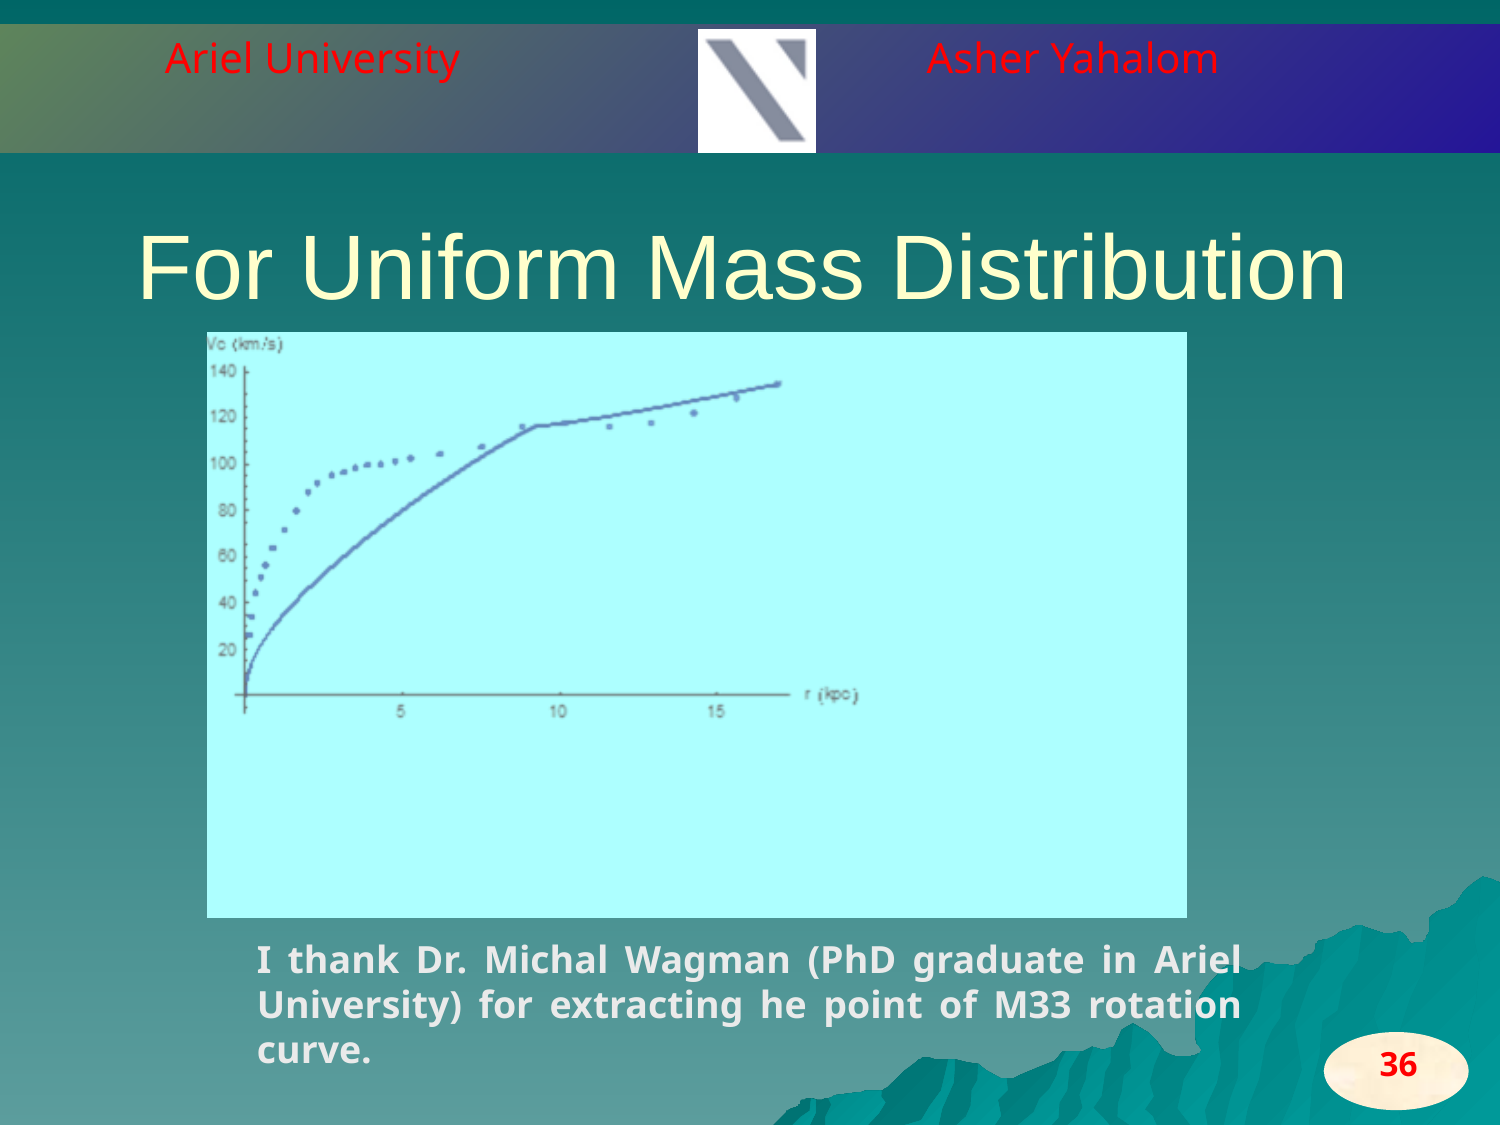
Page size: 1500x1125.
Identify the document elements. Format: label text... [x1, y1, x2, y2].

title For Uniform Mass Distribution [75, 162, 1413, 363]
text_box I thank Dr. Michal Wagman (PhD graduate in Ariel University) for extracting he point of M33 rotation curve. [242, 928, 1258, 1079]
picture [206, 331, 1188, 919]
picture [1342, 1037, 1469, 1111]
slide_number 36 [1082, 1021, 1433, 1097]
picture [698, 29, 816, 153]
